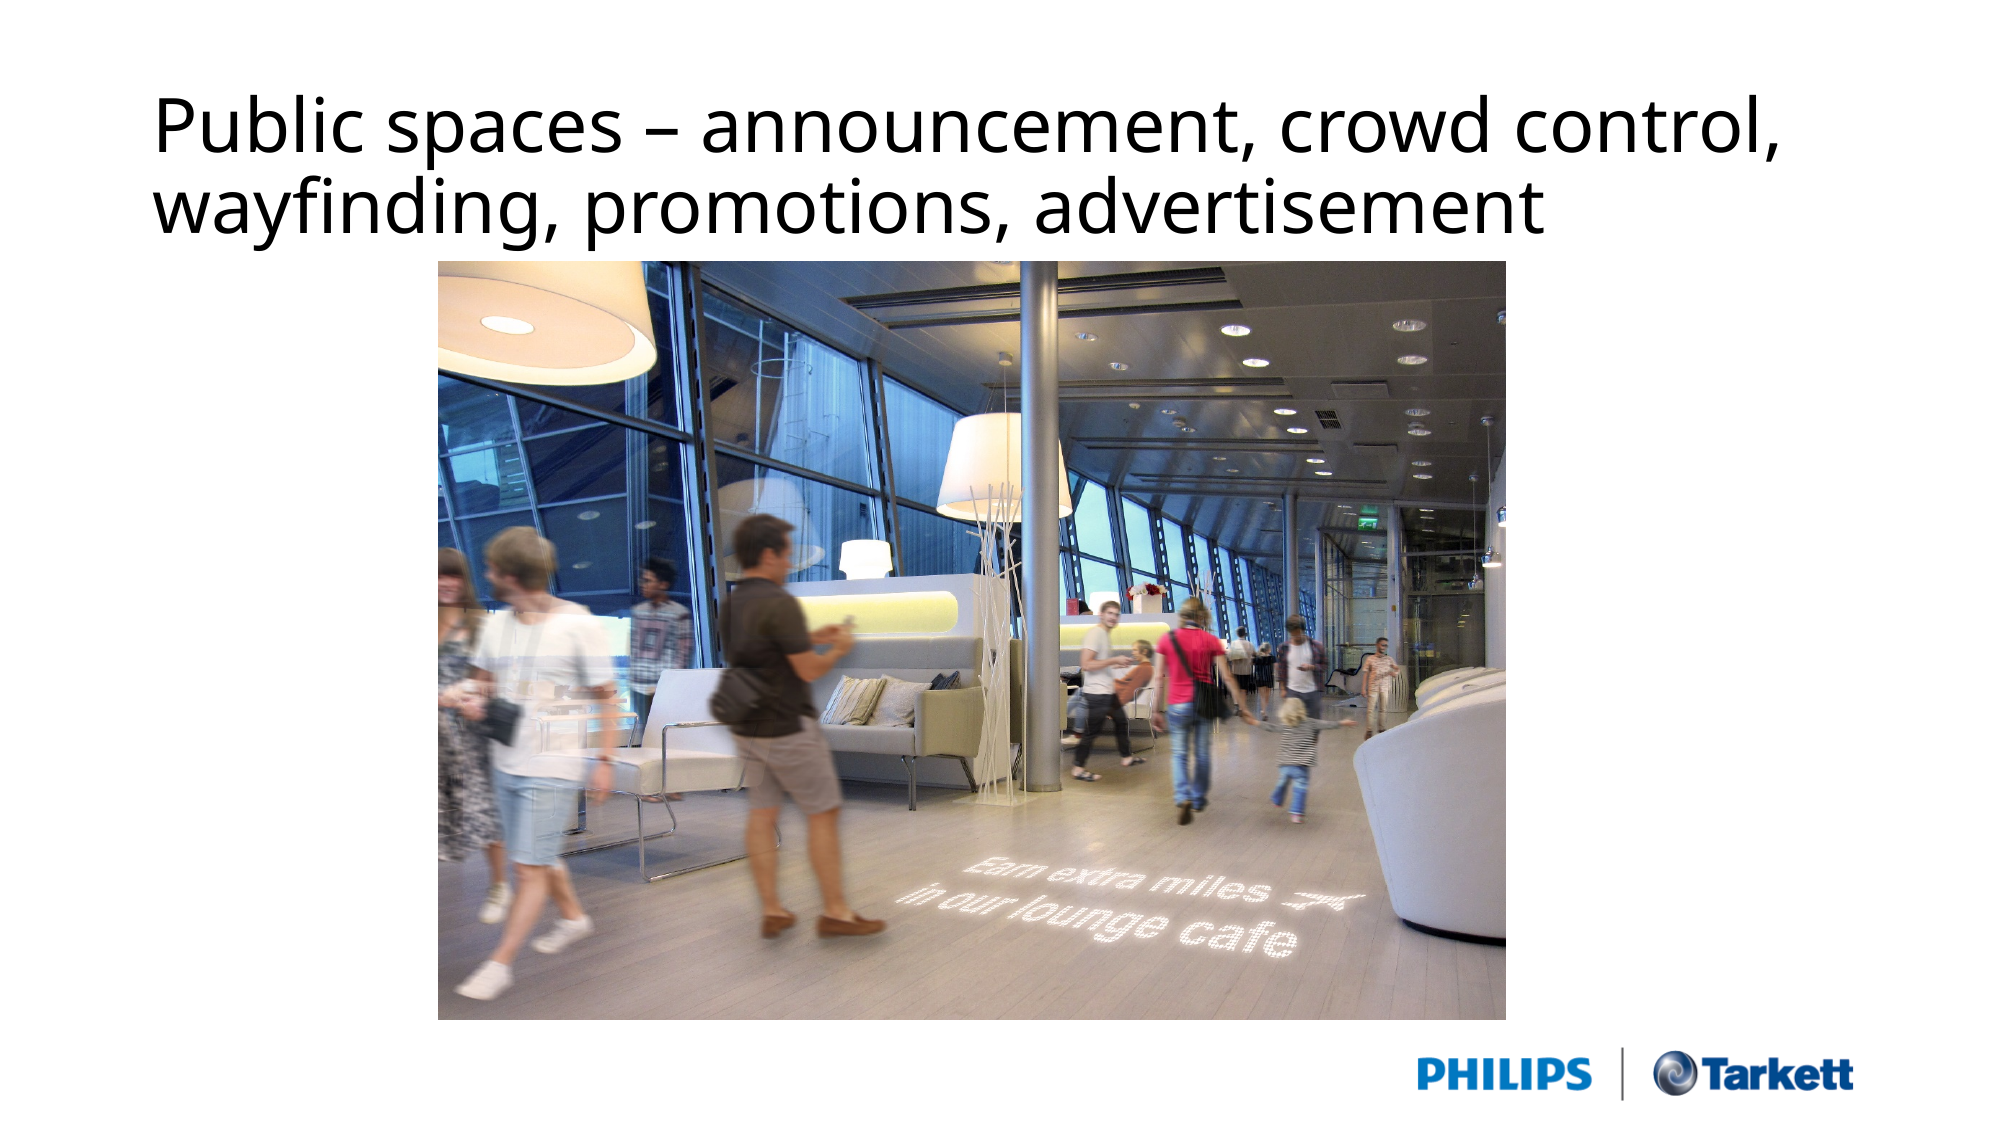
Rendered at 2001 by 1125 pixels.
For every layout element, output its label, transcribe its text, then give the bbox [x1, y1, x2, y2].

picture [1406, 1043, 1863, 1103]
picture [438, 261, 1506, 1020]
title Public spaces – announcement, crowd control, wayfinding, promotions, advertisement [137, 59, 1863, 278]
